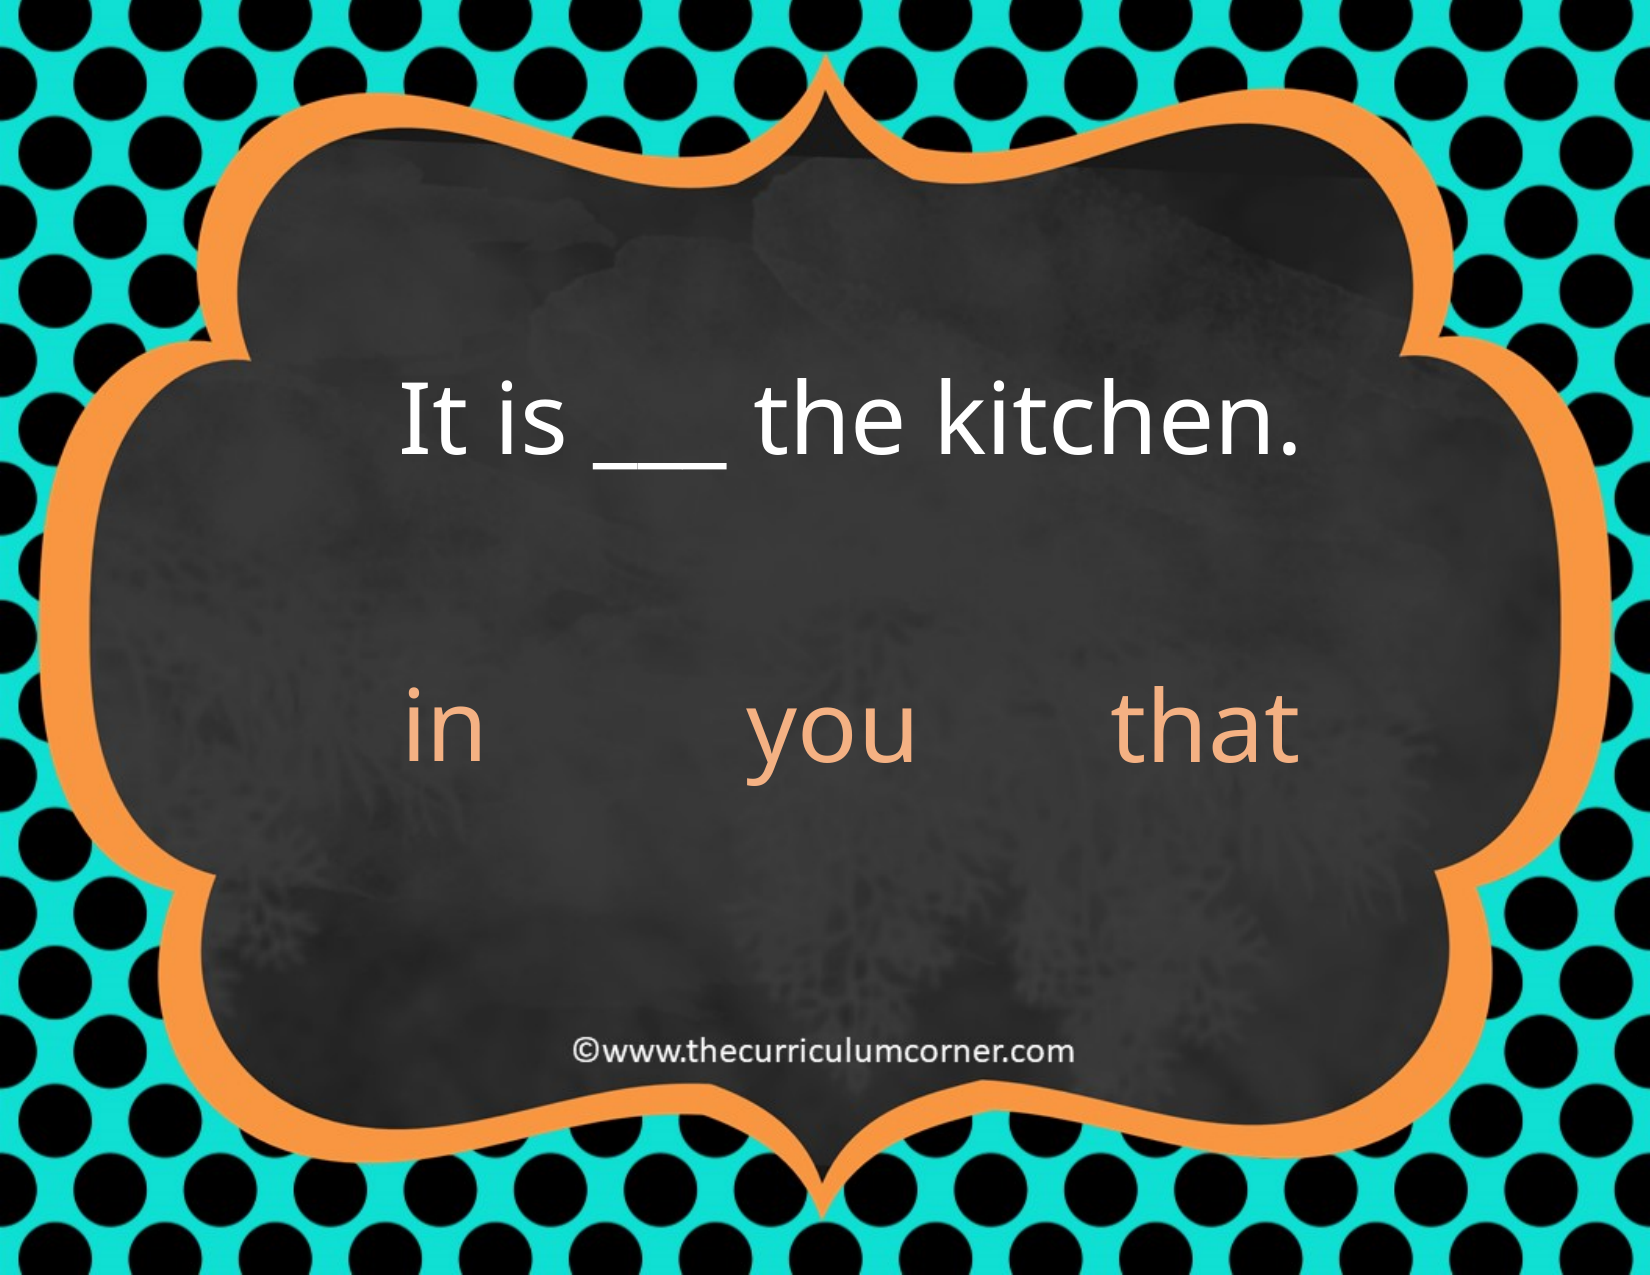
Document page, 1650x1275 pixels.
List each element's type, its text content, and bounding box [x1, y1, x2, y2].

text_box in [386, 654, 504, 789]
picture [0, 0, 1650, 1275]
text_box that [1095, 654, 1316, 790]
text_box It is ___ the kitchen. [383, 346, 1319, 482]
text_box you [732, 654, 935, 790]
